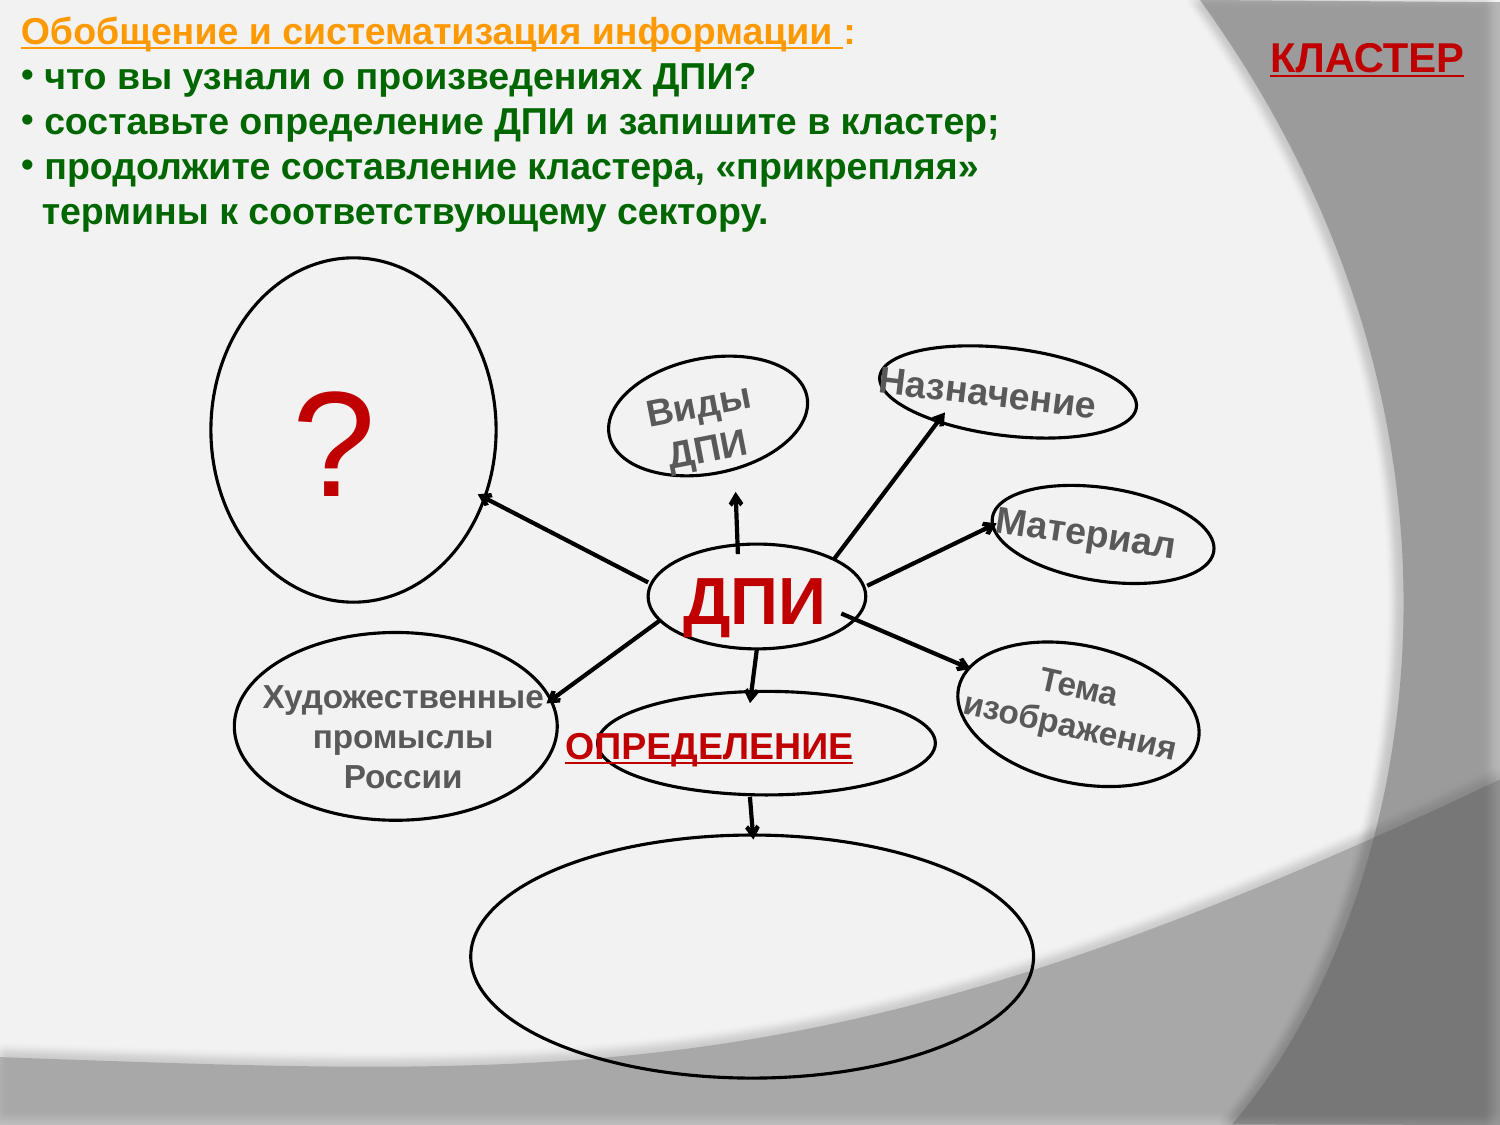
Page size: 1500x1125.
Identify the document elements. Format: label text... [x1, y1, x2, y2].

text_box Обобщение и систематизация информации : что вы узнали о произведениях ДПИ? составьте определение ДПИ и запишите в кластер; продолжите составление кластера, «прикрепляя» термины к соответствующему сектору. [6, 0, 1016, 330]
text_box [210, 257, 1216, 1079]
text_box КЛАСТЕР [1255, 23, 1479, 89]
